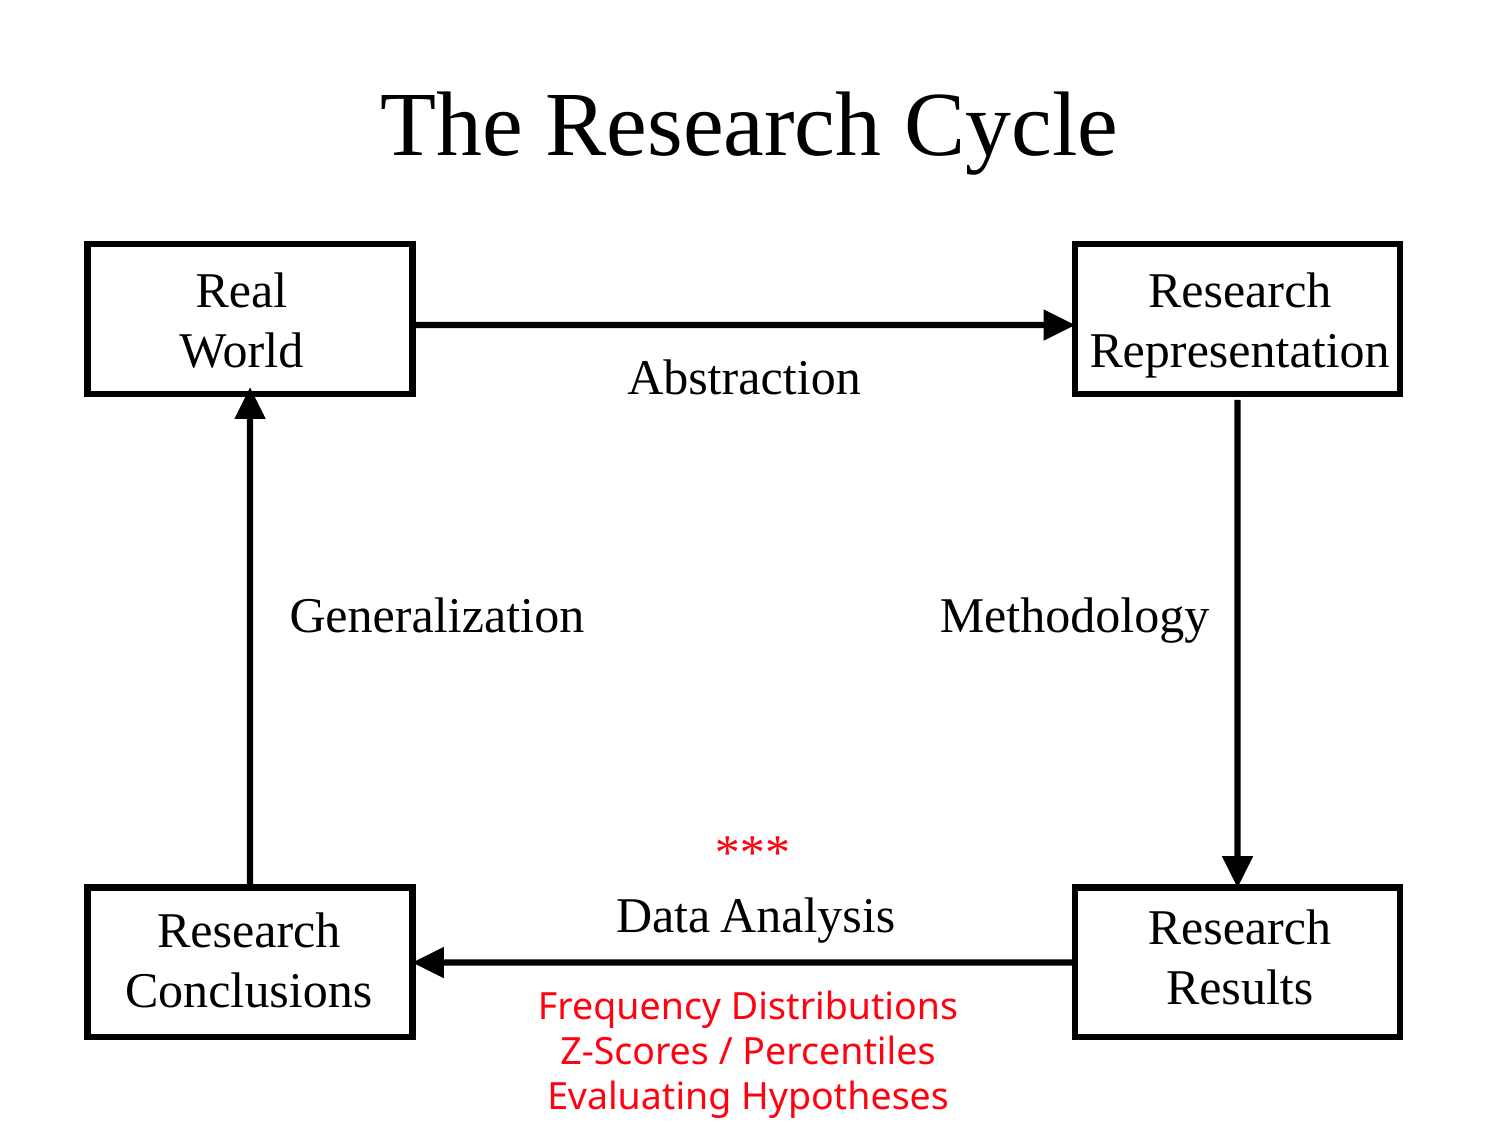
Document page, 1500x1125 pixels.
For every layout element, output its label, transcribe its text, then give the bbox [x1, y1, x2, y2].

text_box Abstraction [612, 337, 876, 413]
text_box [1227, 399, 1248, 888]
text_box Data Analysis [601, 874, 911, 950]
text_box Research Representation [1074, 249, 1405, 385]
text_box [239, 387, 261, 888]
text_box Research Conclusions [110, 890, 388, 1025]
text_box [1074, 887, 1400, 1038]
text_box Frequency Distributions Z-Scores / Percentiles Evaluating Hypotheses [523, 974, 974, 1125]
text_box Research Results [1133, 887, 1347, 1023]
title The Research Cycle [112, 24, 1388, 213]
text_box [412, 952, 1075, 973]
text_box [1074, 385, 1400, 394]
text_box Real World [164, 249, 319, 385]
text_box [1074, 243, 1400, 249]
text_box *** [700, 812, 805, 888]
text_box [87, 887, 413, 1038]
text_box [87, 243, 413, 394]
text_box [412, 314, 1075, 336]
text_box Generalization [274, 574, 600, 650]
text_box Methodology [924, 574, 1225, 650]
